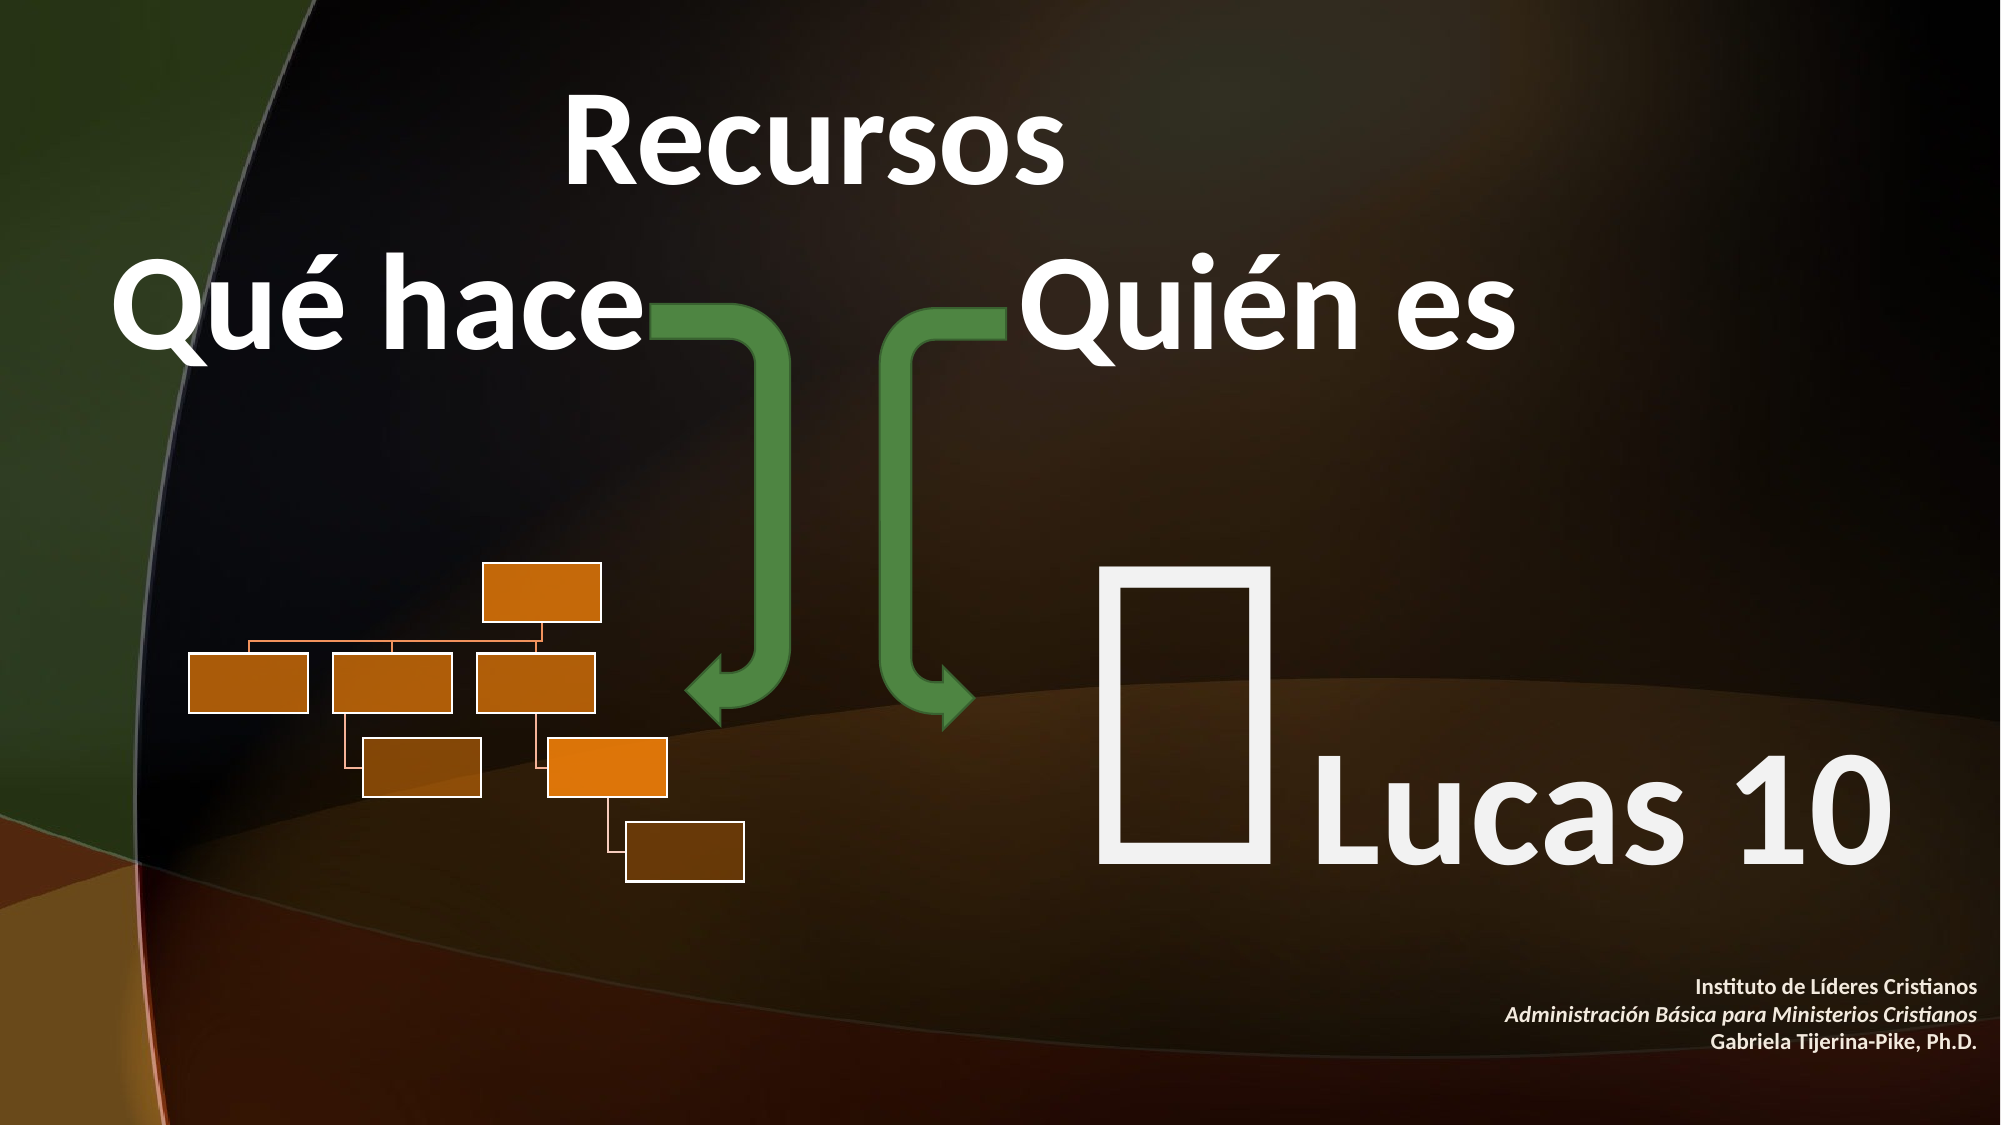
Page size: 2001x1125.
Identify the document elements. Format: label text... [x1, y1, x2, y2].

text_box Recursos Qué hace Quién es [87, 39, 1542, 549]
text_box [878, 307, 1008, 733]
picture [0, 0, 2001, 1125]
text_box Instituto de Líderes Cristianos Administración Básica para Ministerios Cristianos Gabriela Tijerina-Pike, Ph.D. [368, 904, 1993, 1122]
text_box Lucas 10 [1045, 440, 1910, 955]
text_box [188, 442, 745, 1009]
text_box [649, 302, 792, 707]
